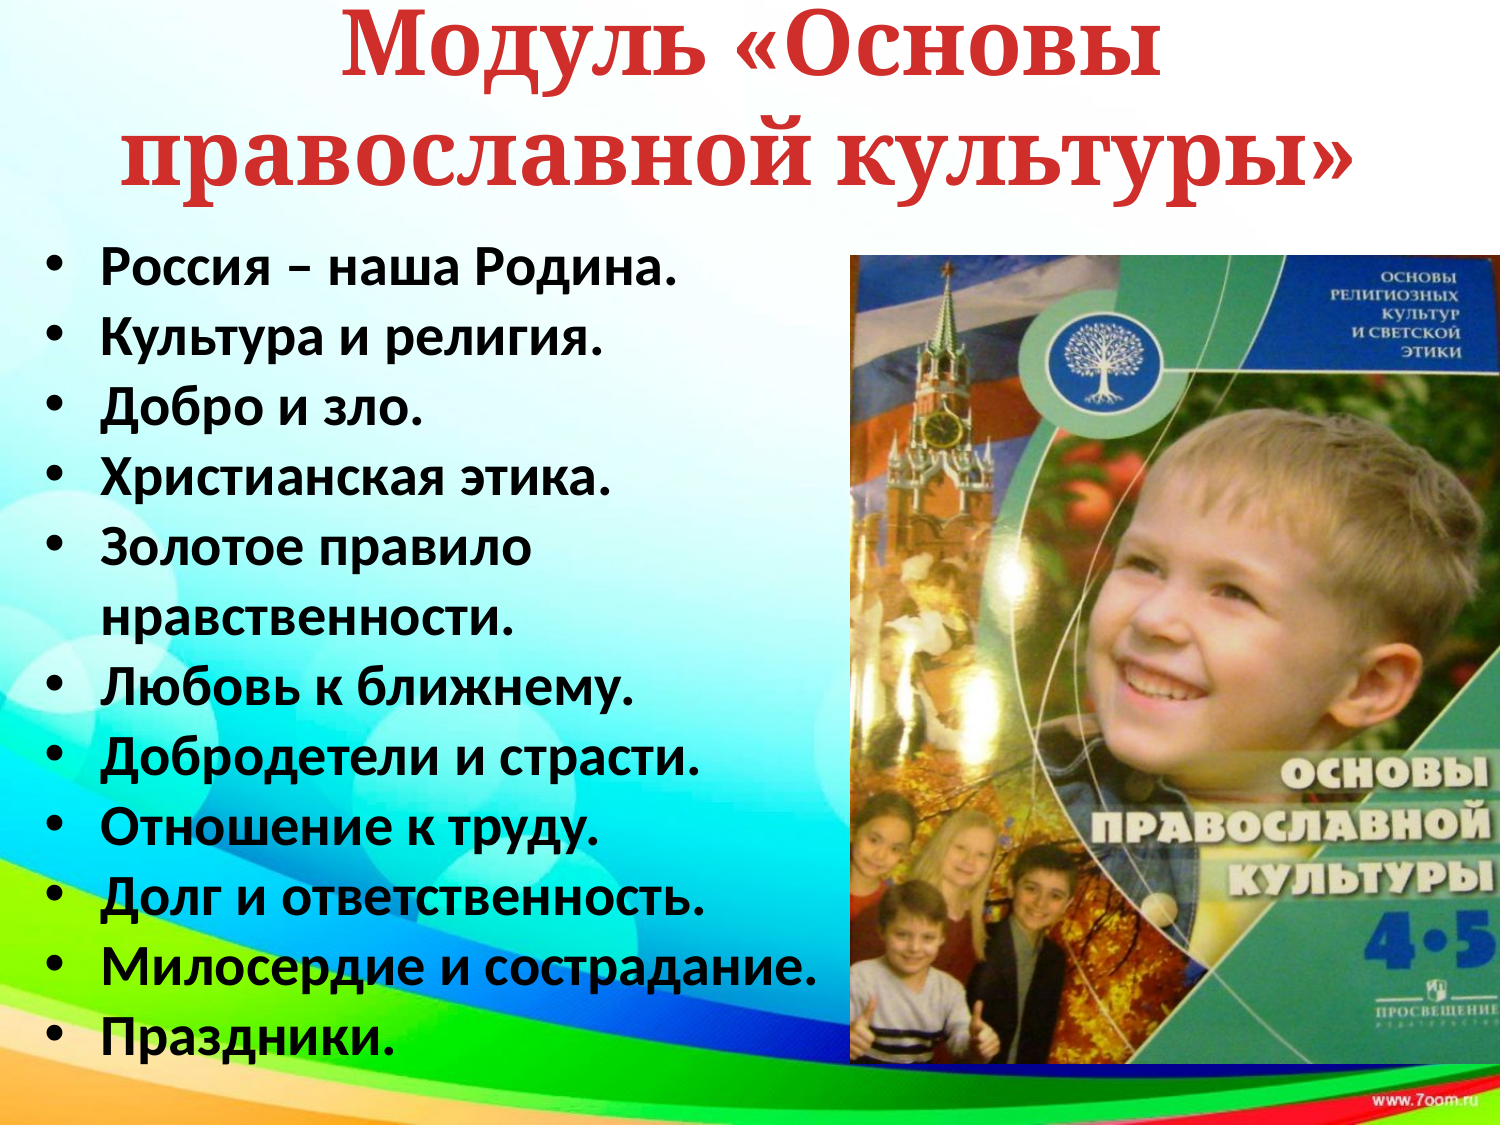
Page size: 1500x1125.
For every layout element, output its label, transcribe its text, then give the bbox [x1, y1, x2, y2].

list Россия – наша Родина. Культура и религия. Добро и зло. Христианская этика. Золотое правило нравственности. Любовь к ближнему. Добродетели и страсти. Отношение к труду. Долг и ответственность. Милосердие и сострадание. Праздники. [29, 219, 857, 1122]
picture [0, 0, 1500, 1125]
title Модуль «Основы православной культуры» [76, 0, 1427, 188]
